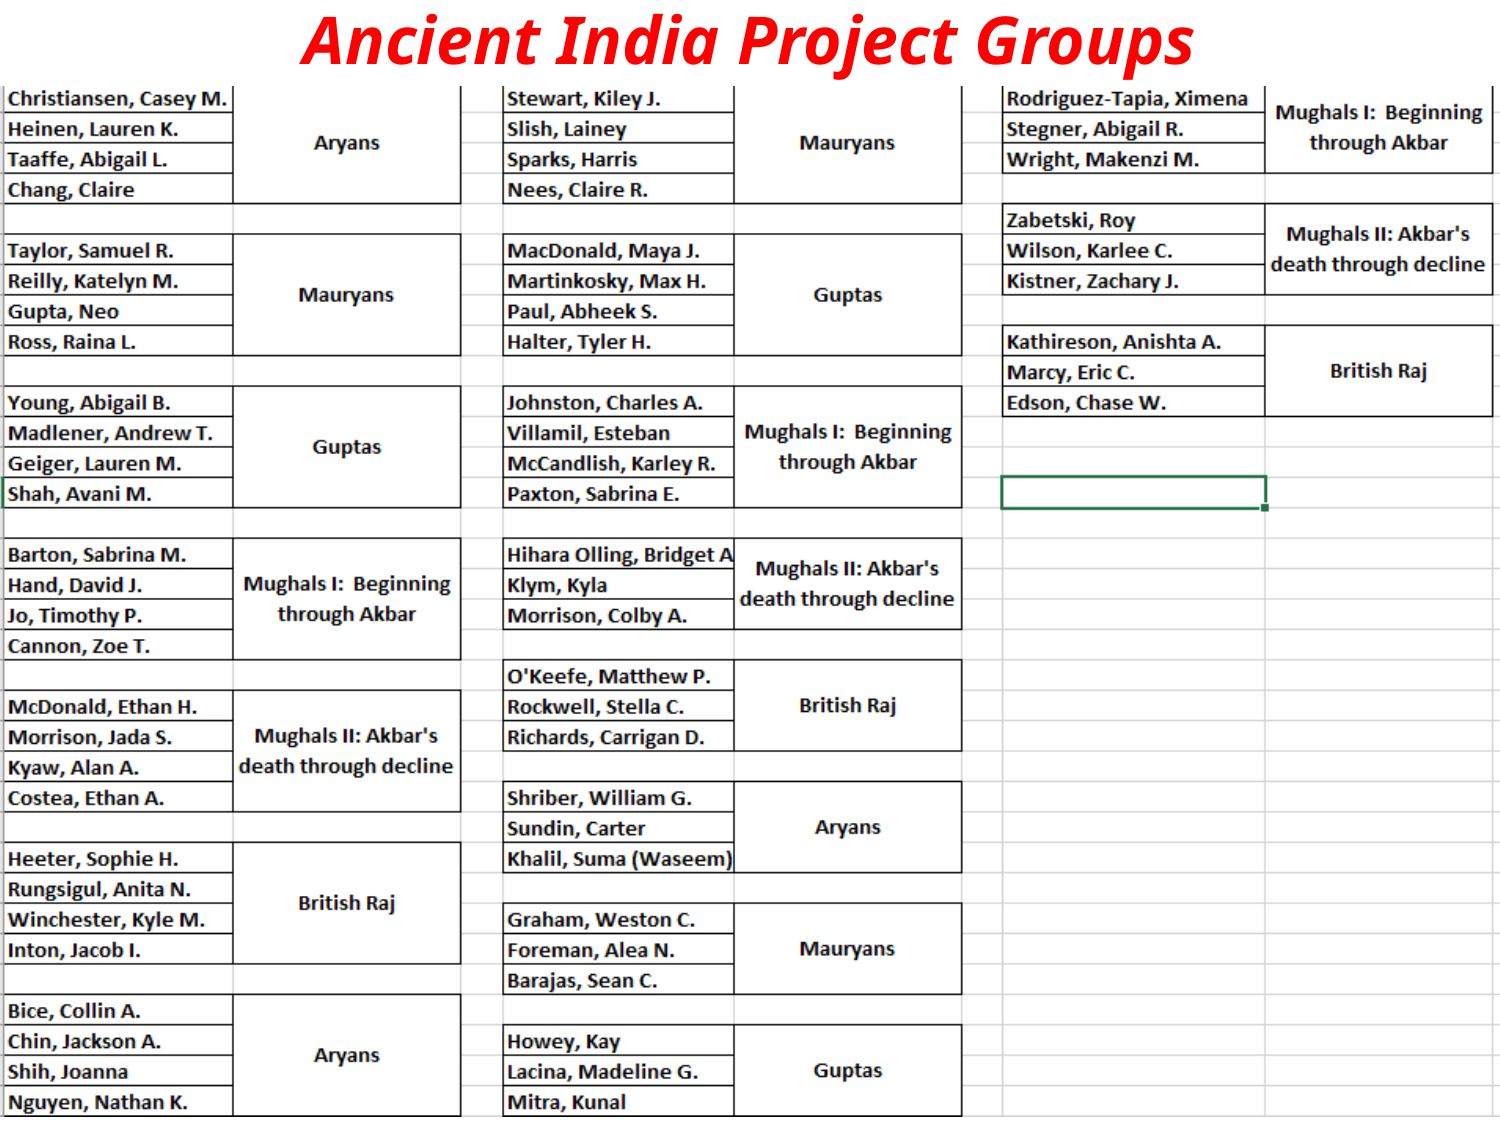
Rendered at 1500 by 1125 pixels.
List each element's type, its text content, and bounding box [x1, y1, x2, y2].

title Ancient India Project Groups [0, 0, 1500, 86]
picture [0, 86, 1500, 1117]
